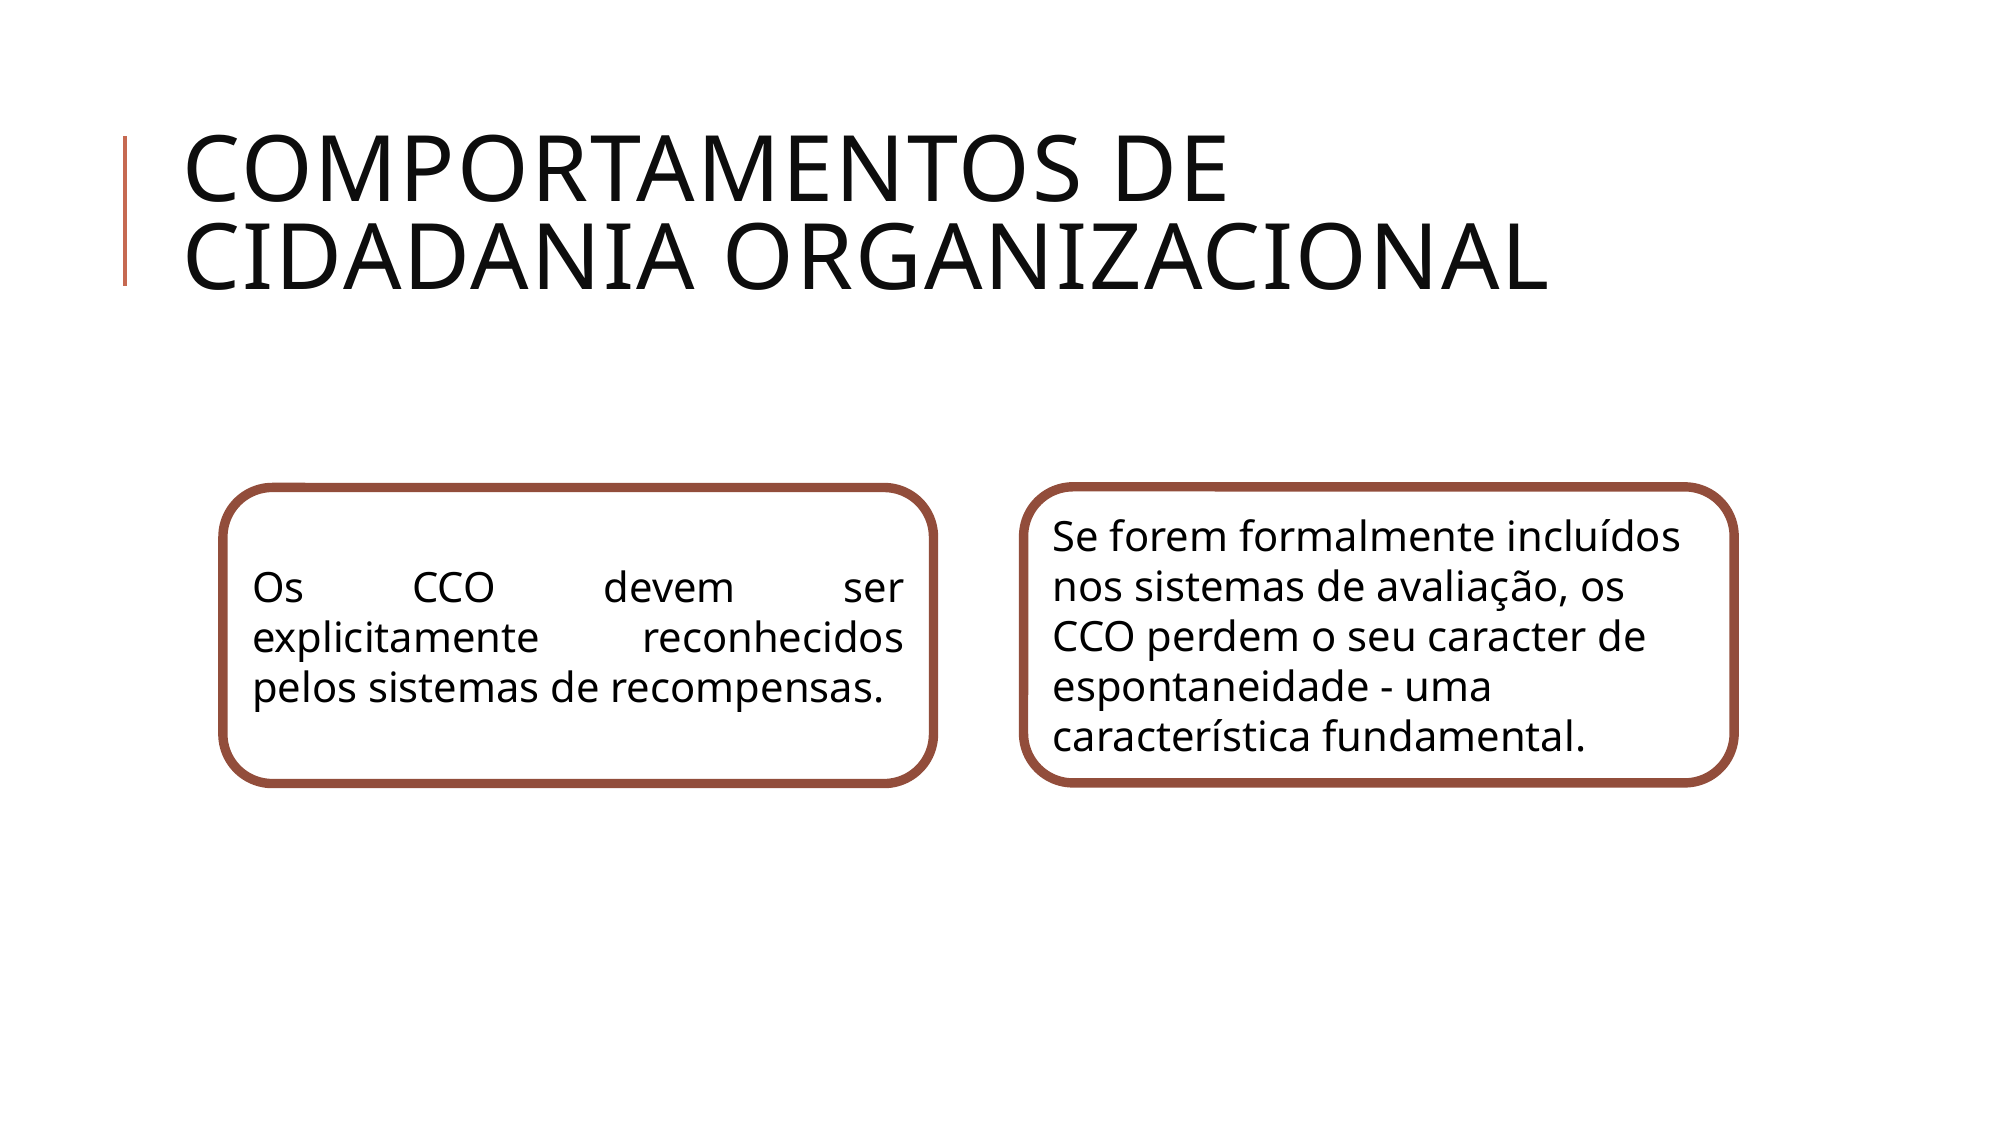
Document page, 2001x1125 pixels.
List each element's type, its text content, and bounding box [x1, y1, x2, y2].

text_box Os CCO devem ser explicitamente reconhecidos pelos sistemas de recompensas. [221, 486, 935, 785]
title Comportamentos de cidadania organizacional [168, 96, 1763, 342]
text_box Se forem formalmente incluídos nos sistemas de avaliação, os CCO perdem o seu caracter de espontaneidade - uma característica fundamental. [1022, 485, 1736, 785]
